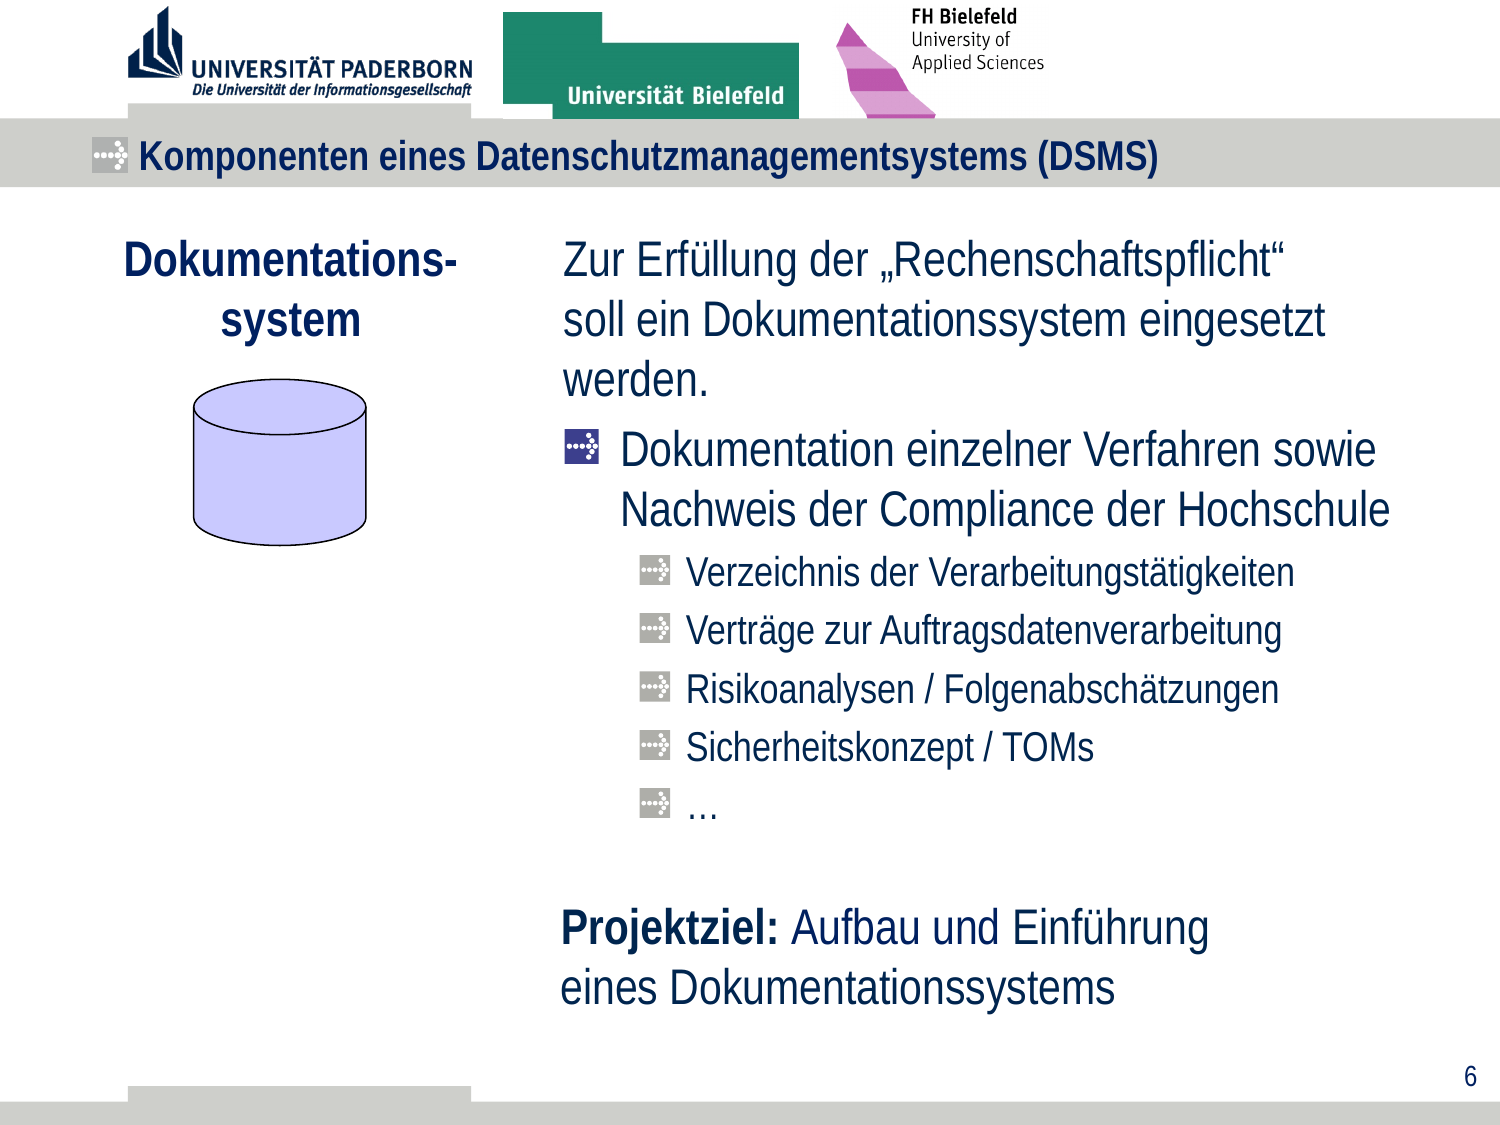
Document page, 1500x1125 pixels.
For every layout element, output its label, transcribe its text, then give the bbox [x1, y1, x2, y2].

picture [503, 12, 799, 119]
list Zur Erfüllung der „Rechenschaftspflicht“ soll ein Dokumentationssystem eingesetzt werden. Dokumentation einzelner Verfahren sowie Nachweis der Compliance der Hochschule Verzeichnis der Verarbeitungstätigkeiten Verträge zur Auftragsdatenverarbeitung Risikoanalysen / Folgenabschätzungen Sicherheitskonzept / TOMs … [548, 218, 1438, 1073]
text_box Projektziel: Aufbau und Einführung eines Dokumentationssystems [546, 887, 1322, 1022]
picture [128, 6, 472, 98]
text_box [193, 379, 366, 546]
picture [832, 4, 1049, 118]
text_box 6 [1160, 1049, 1493, 1115]
title Komponenten eines Datenschutzmanagementsystems (DSMS) [123, 122, 1430, 186]
list Dokumentations- system [73, 218, 508, 1073]
